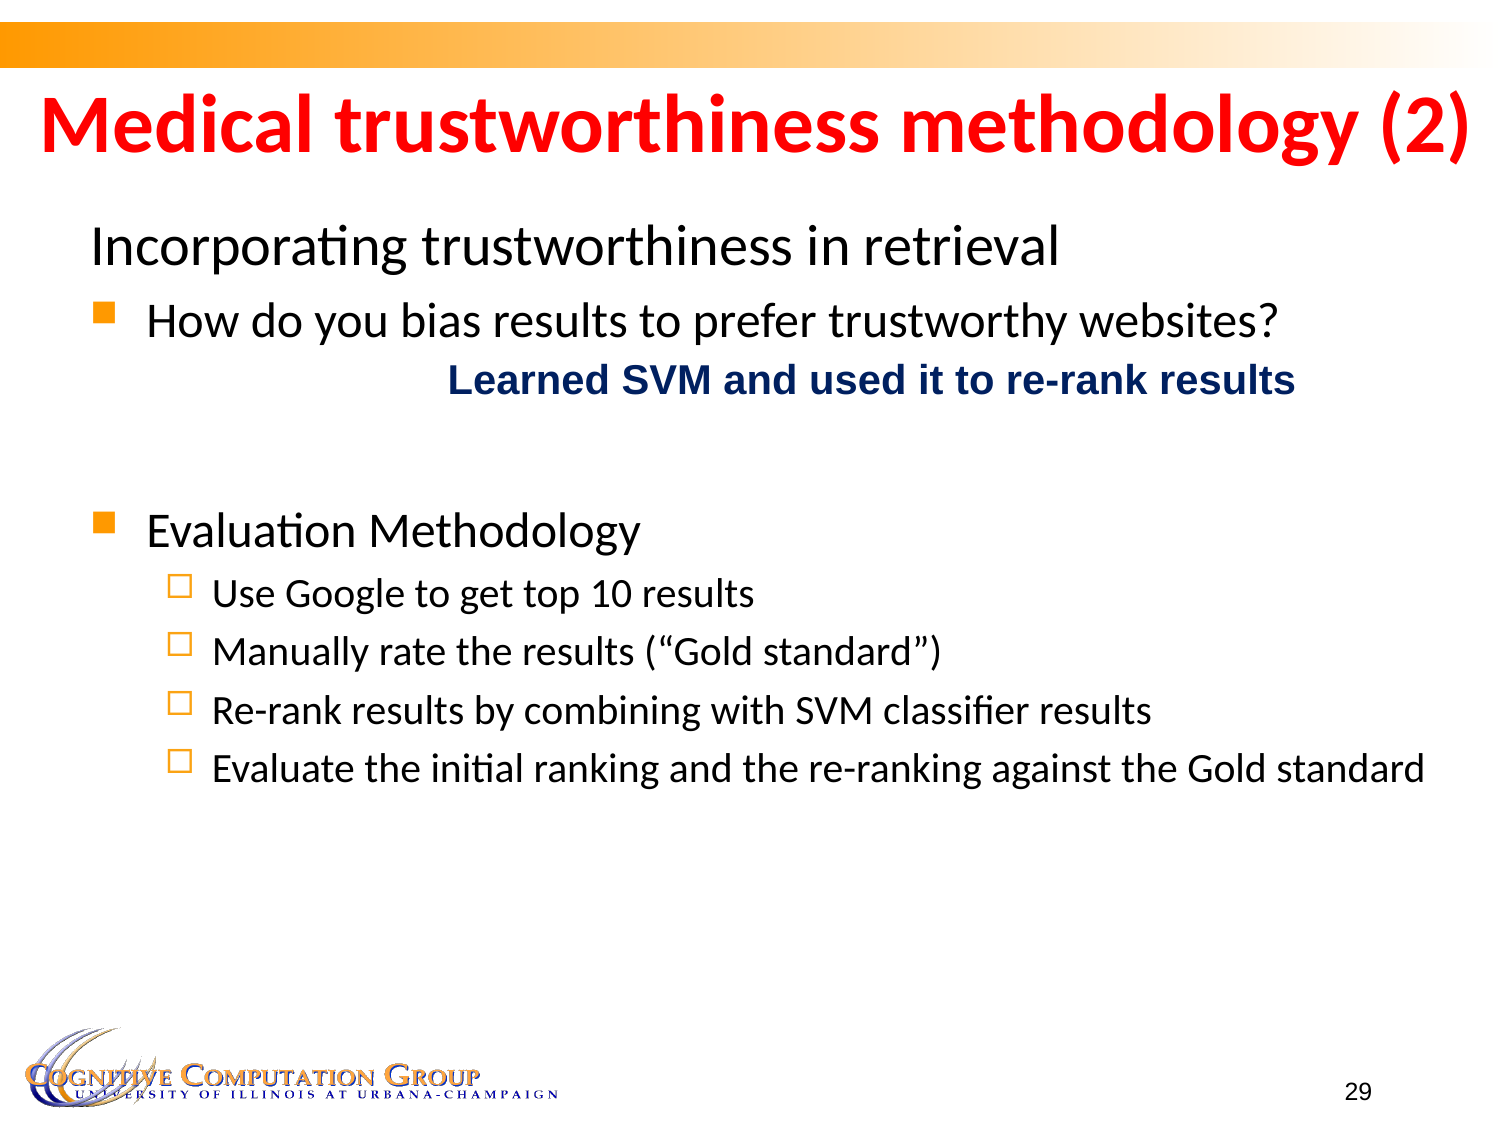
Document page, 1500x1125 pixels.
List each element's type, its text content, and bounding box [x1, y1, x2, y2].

slide_number 29 [1237, 1074, 1388, 1113]
title Medical trustworthiness methodology (2) [24, 75, 1500, 163]
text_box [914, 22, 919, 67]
text_box 1.25 [650, 22, 654, 67]
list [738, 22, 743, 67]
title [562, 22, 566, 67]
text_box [826, 22, 831, 67]
list Incorporating trustworthiness in retrieval How do you bias results to prefer trustworthy websites? Evaluation Methodology Use Google to get top 10 results Manually rate the results (“Gold standard”) Re-rank results by combining with SVM classifier results Evaluate the initial ranking and the re-ranking against the Gold standard [75, 200, 1475, 1013]
picture [17, 1024, 563, 1113]
text_box Learned SVM and used it to re-rank results [432, 345, 1333, 411]
